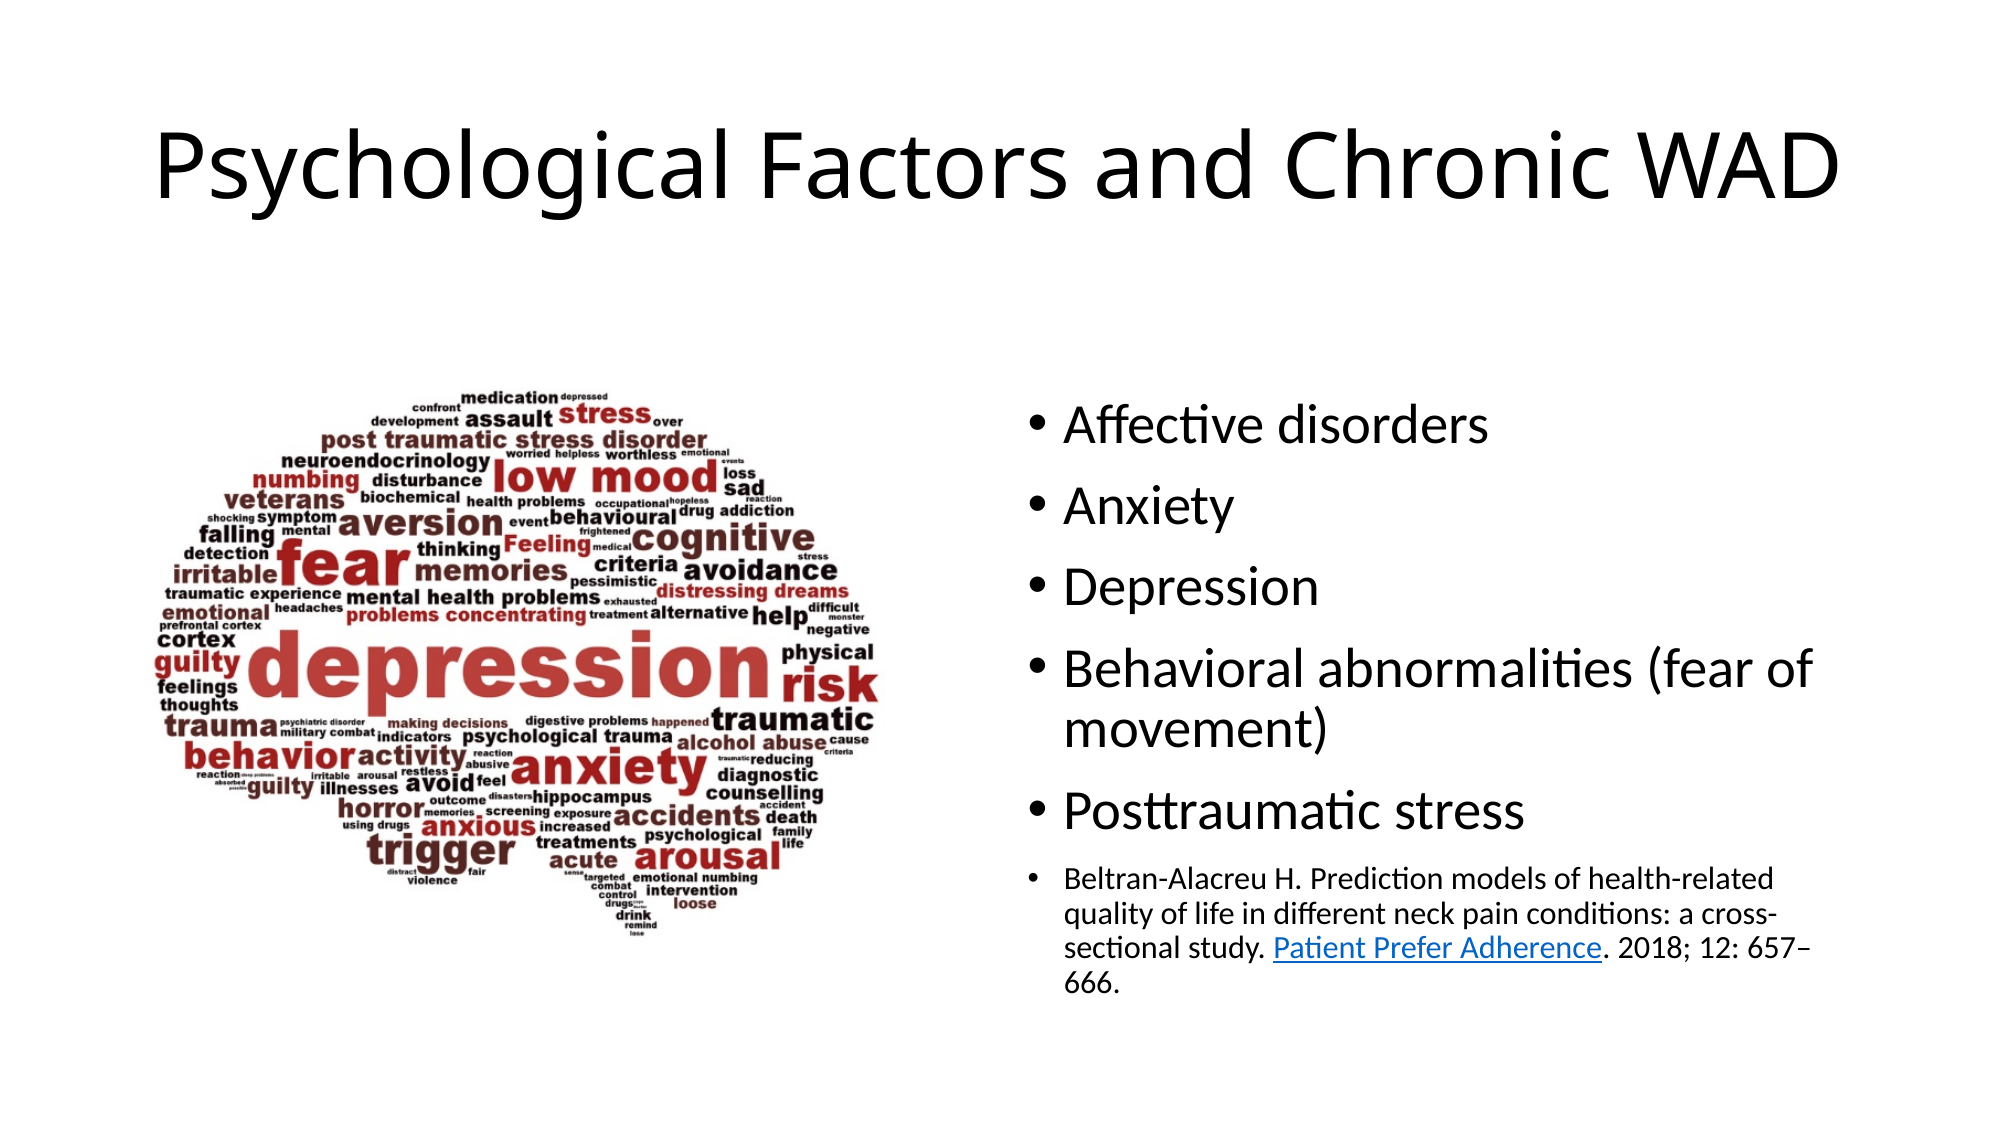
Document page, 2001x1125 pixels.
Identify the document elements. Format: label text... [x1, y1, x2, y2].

list Affective disorders Anxiety Depression Behavioral abnormalities (fear of movement) Posttraumatic stress Beltran-Alacreu H. Prediction models of health-related quality of life in different neck pain conditions: a cross-sectional study. Patient Prefer Adherence. 2018; 12: 657–666. [1012, 299, 1863, 1014]
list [108, 335, 917, 982]
title Psychological Factors and Chronic WAD [137, 59, 1863, 278]
